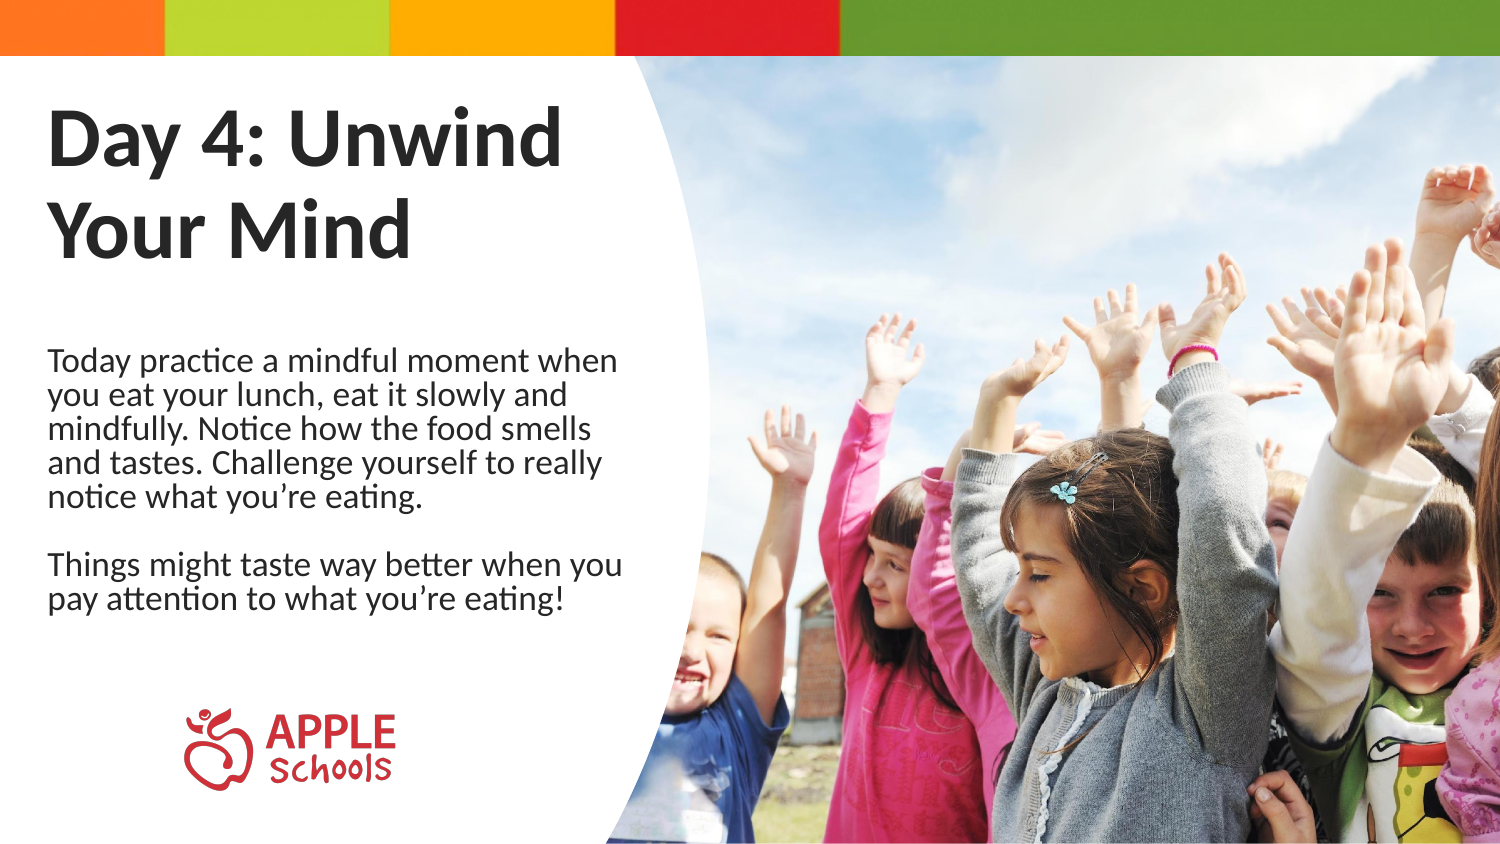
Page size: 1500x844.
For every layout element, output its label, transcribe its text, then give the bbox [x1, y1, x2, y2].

text_box [0, 63, 600, 844]
picture [0, 0, 1500, 844]
subtitle Today practice a mindful moment when you eat your lunch, eat it slowly and mindfully. Notice how the food smells and tastes. Challenge yourself to really notice what you’re eating. Things might taste way better when you pay attention to what you’re eating! [36, 339, 600, 691]
picture [180, 708, 401, 798]
title Day 4: Unwind Your Mind [36, 68, 600, 283]
